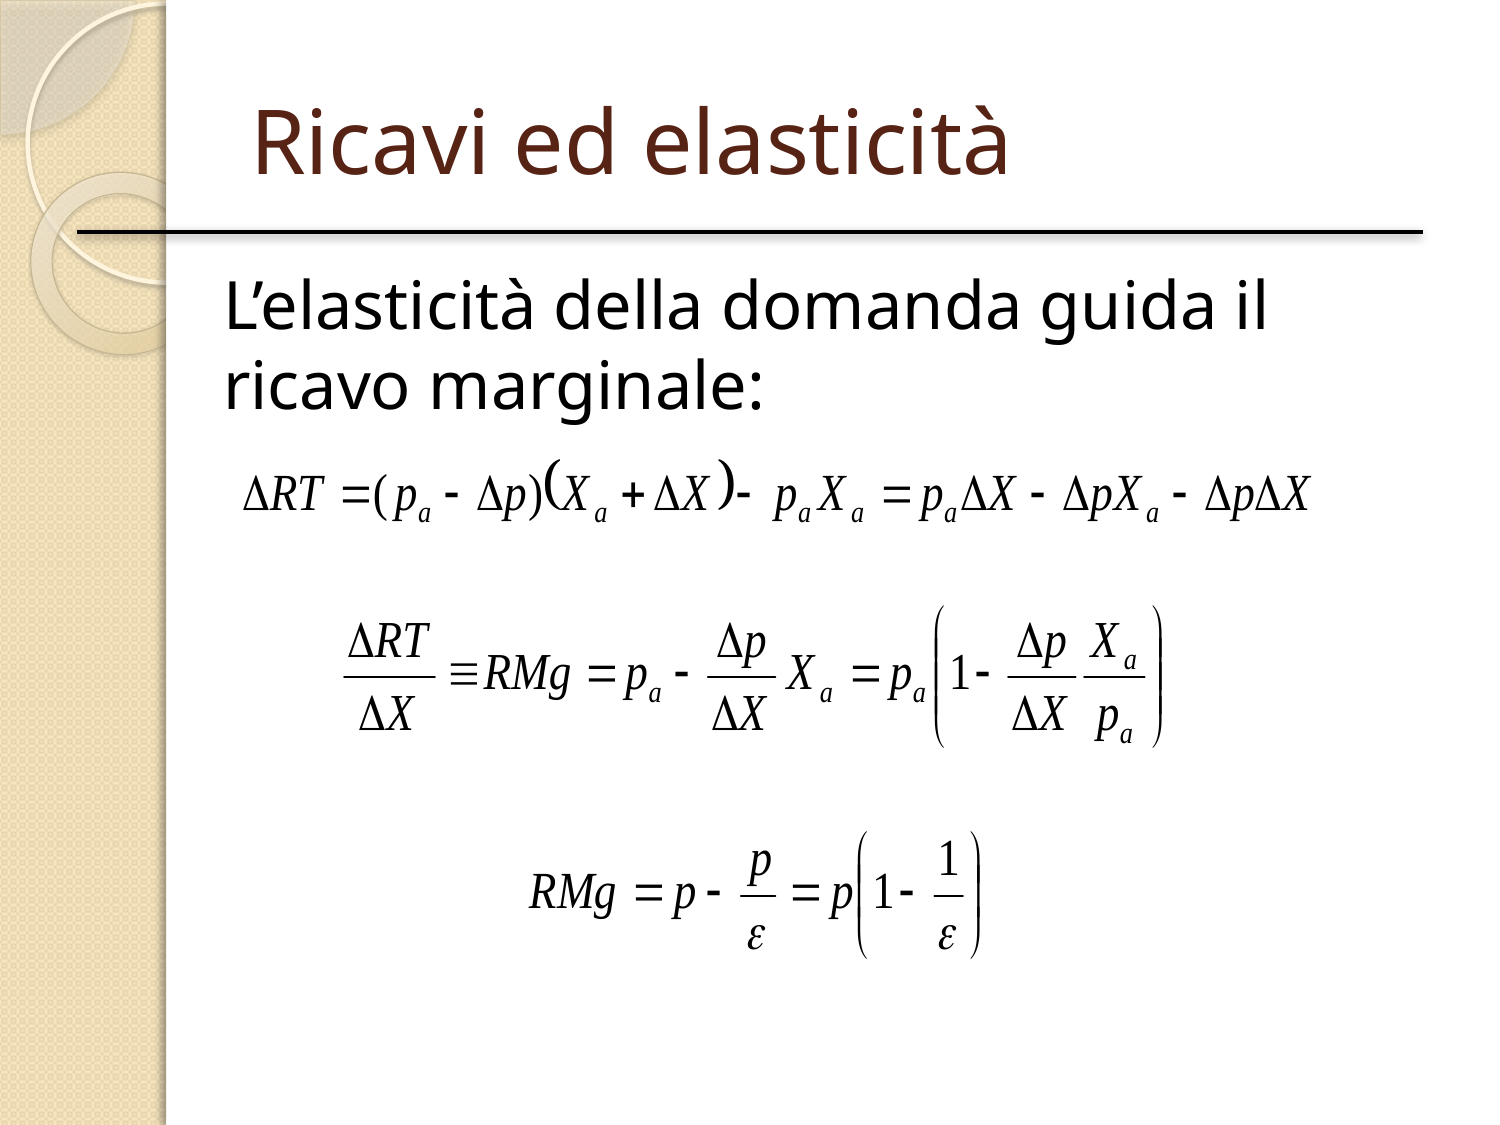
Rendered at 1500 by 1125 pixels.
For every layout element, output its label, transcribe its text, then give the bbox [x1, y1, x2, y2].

list L’elasticità della domanda guida il ricavo marginale: [194, 255, 1466, 1025]
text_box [336, 594, 1177, 760]
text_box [520, 821, 992, 970]
title Ricavi ed elasticità [235, 45, 1466, 233]
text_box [235, 457, 1324, 537]
